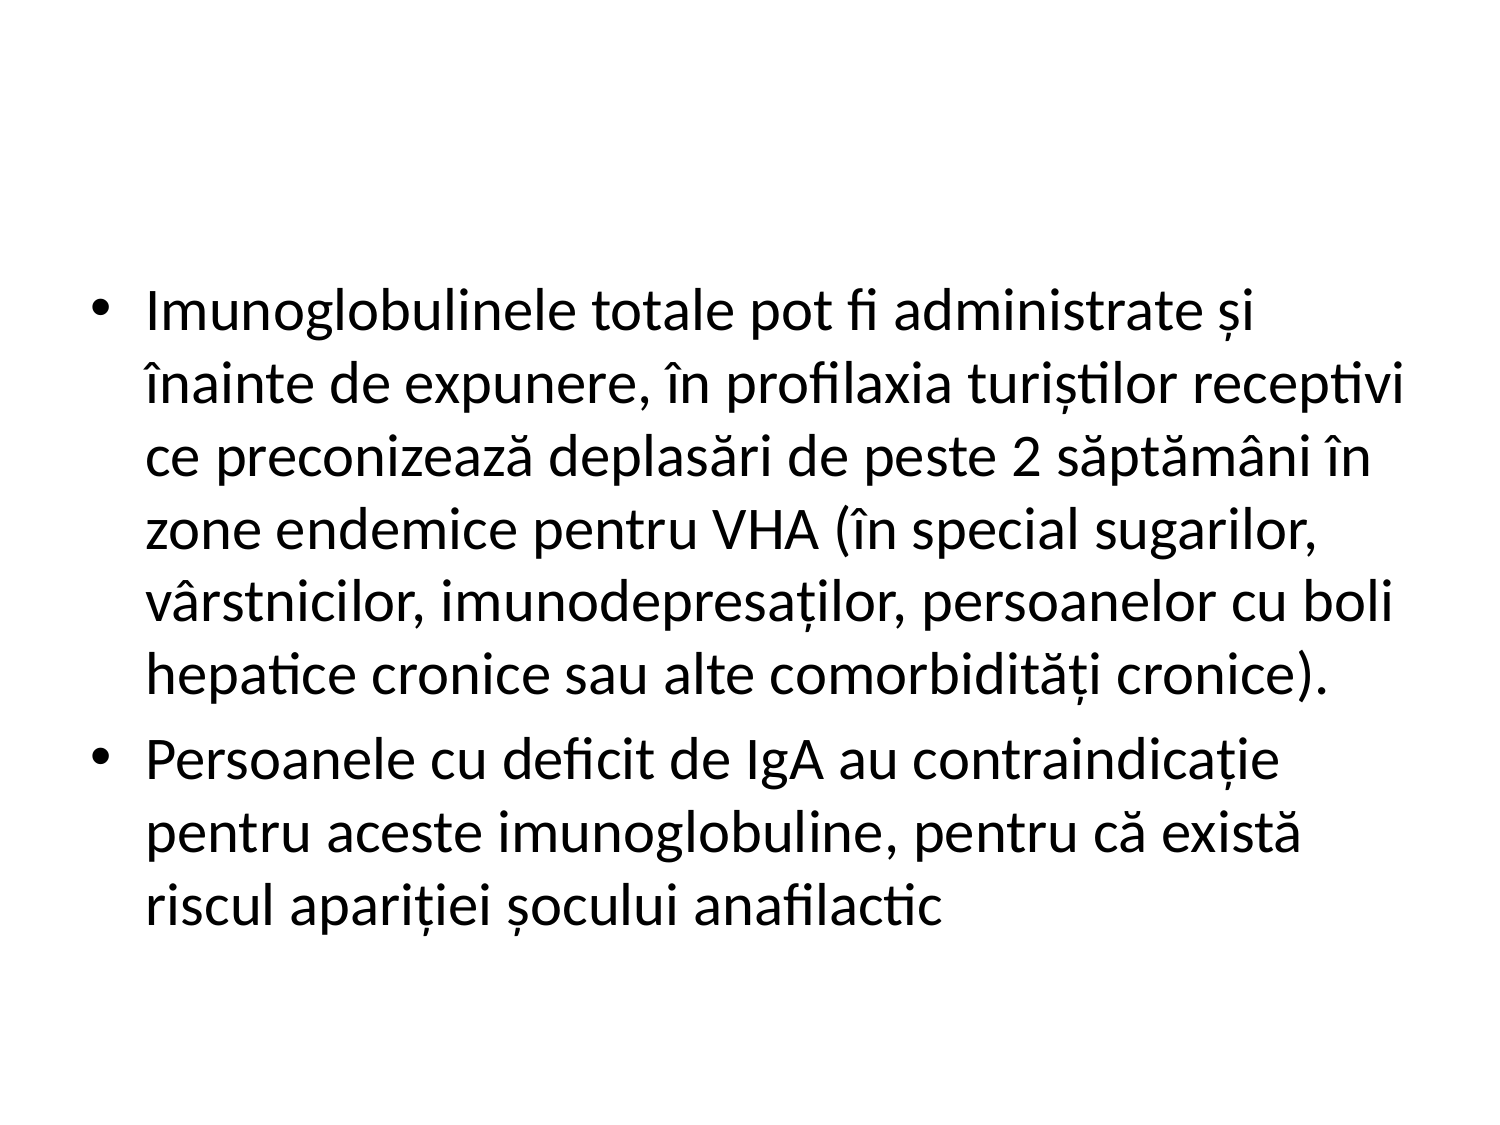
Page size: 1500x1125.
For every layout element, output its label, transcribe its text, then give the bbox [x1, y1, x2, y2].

list Imunoglobulinele totale pot fi administrate şi înainte de expunere, în profilaxia turiştilor receptivi ce preconizează deplasări de peste 2 săptămâni în zone endemice pentru VHA (în special sugarilor, vârstnicilor, imunodepresaţilor, persoanelor cu boli hepatice cronice sau alte comorbidităţi cronice). Persoanele cu deficit de IgA au contraindicaţie pentru aceste imunoglobuline, pentru că există riscul apariţiei şocului anafilactic [75, 262, 1425, 1005]
